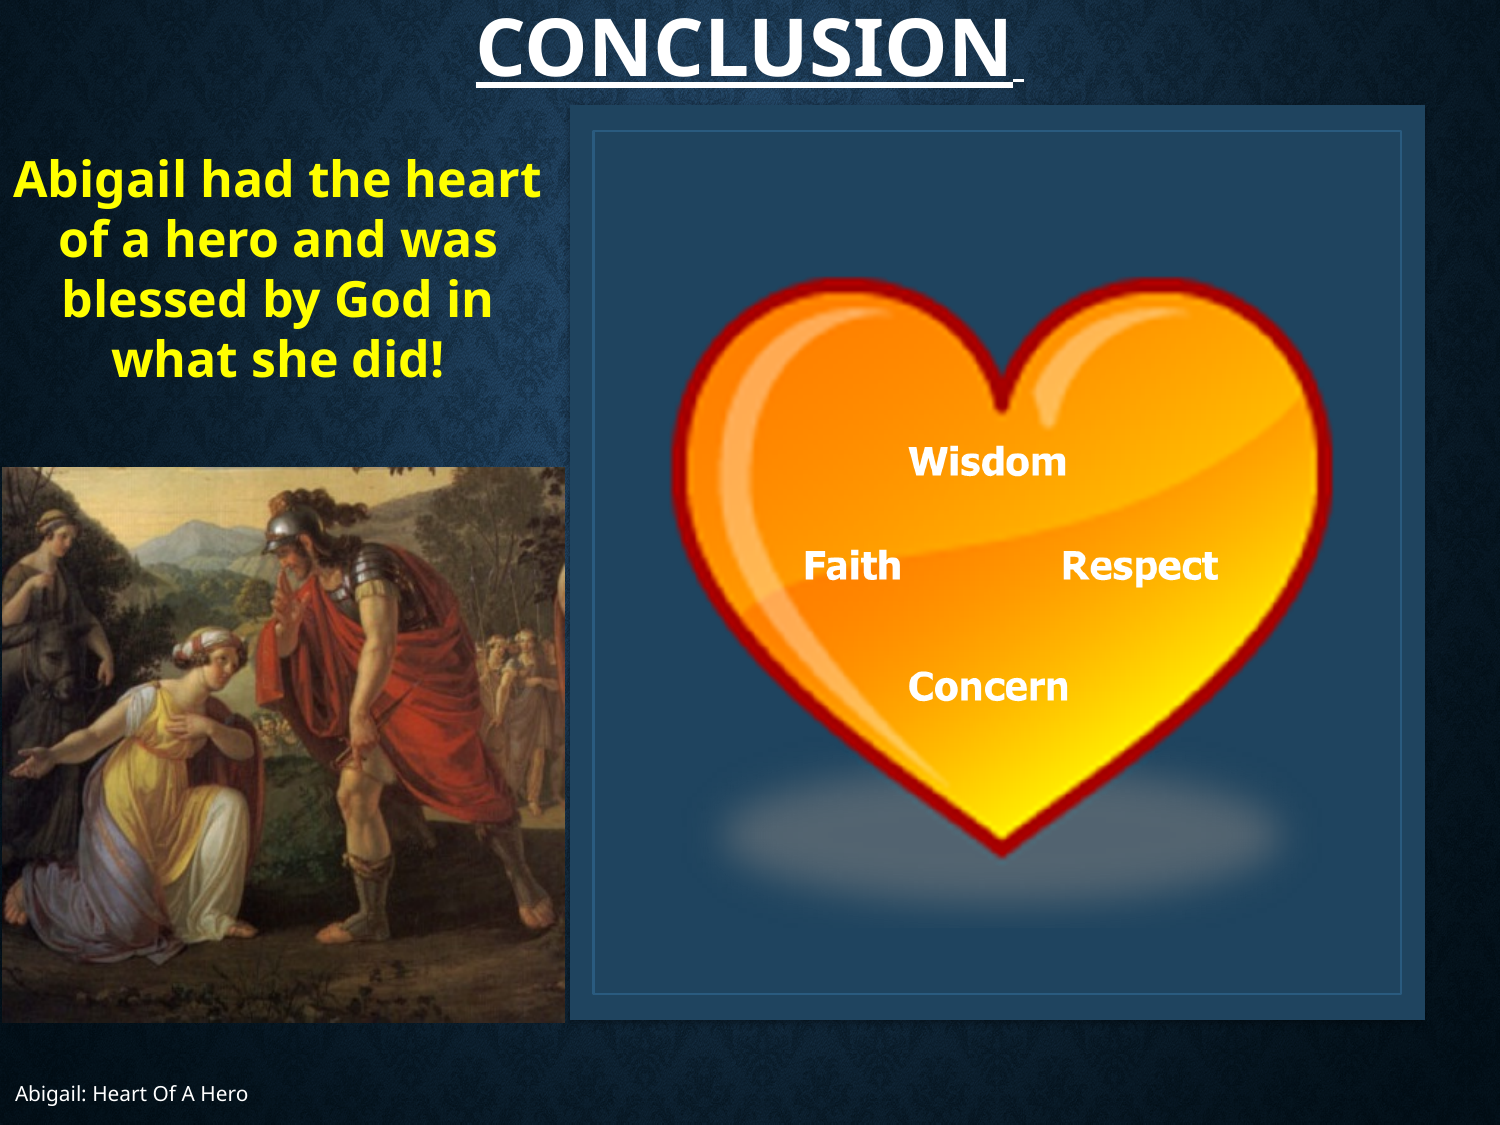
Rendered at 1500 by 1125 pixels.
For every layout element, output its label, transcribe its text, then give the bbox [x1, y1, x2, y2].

footer Abigail: Heart Of A Hero [0, 1062, 821, 1123]
title Conclusion [0, 0, 1500, 101]
text_box [584, 119, 1411, 1006]
text_box [592, 130, 1403, 995]
picture [1, 467, 566, 1024]
text_box Abigail had the heart of a hero and was blessed by God in what she did! [0, 140, 565, 396]
picture [635, 201, 1362, 929]
